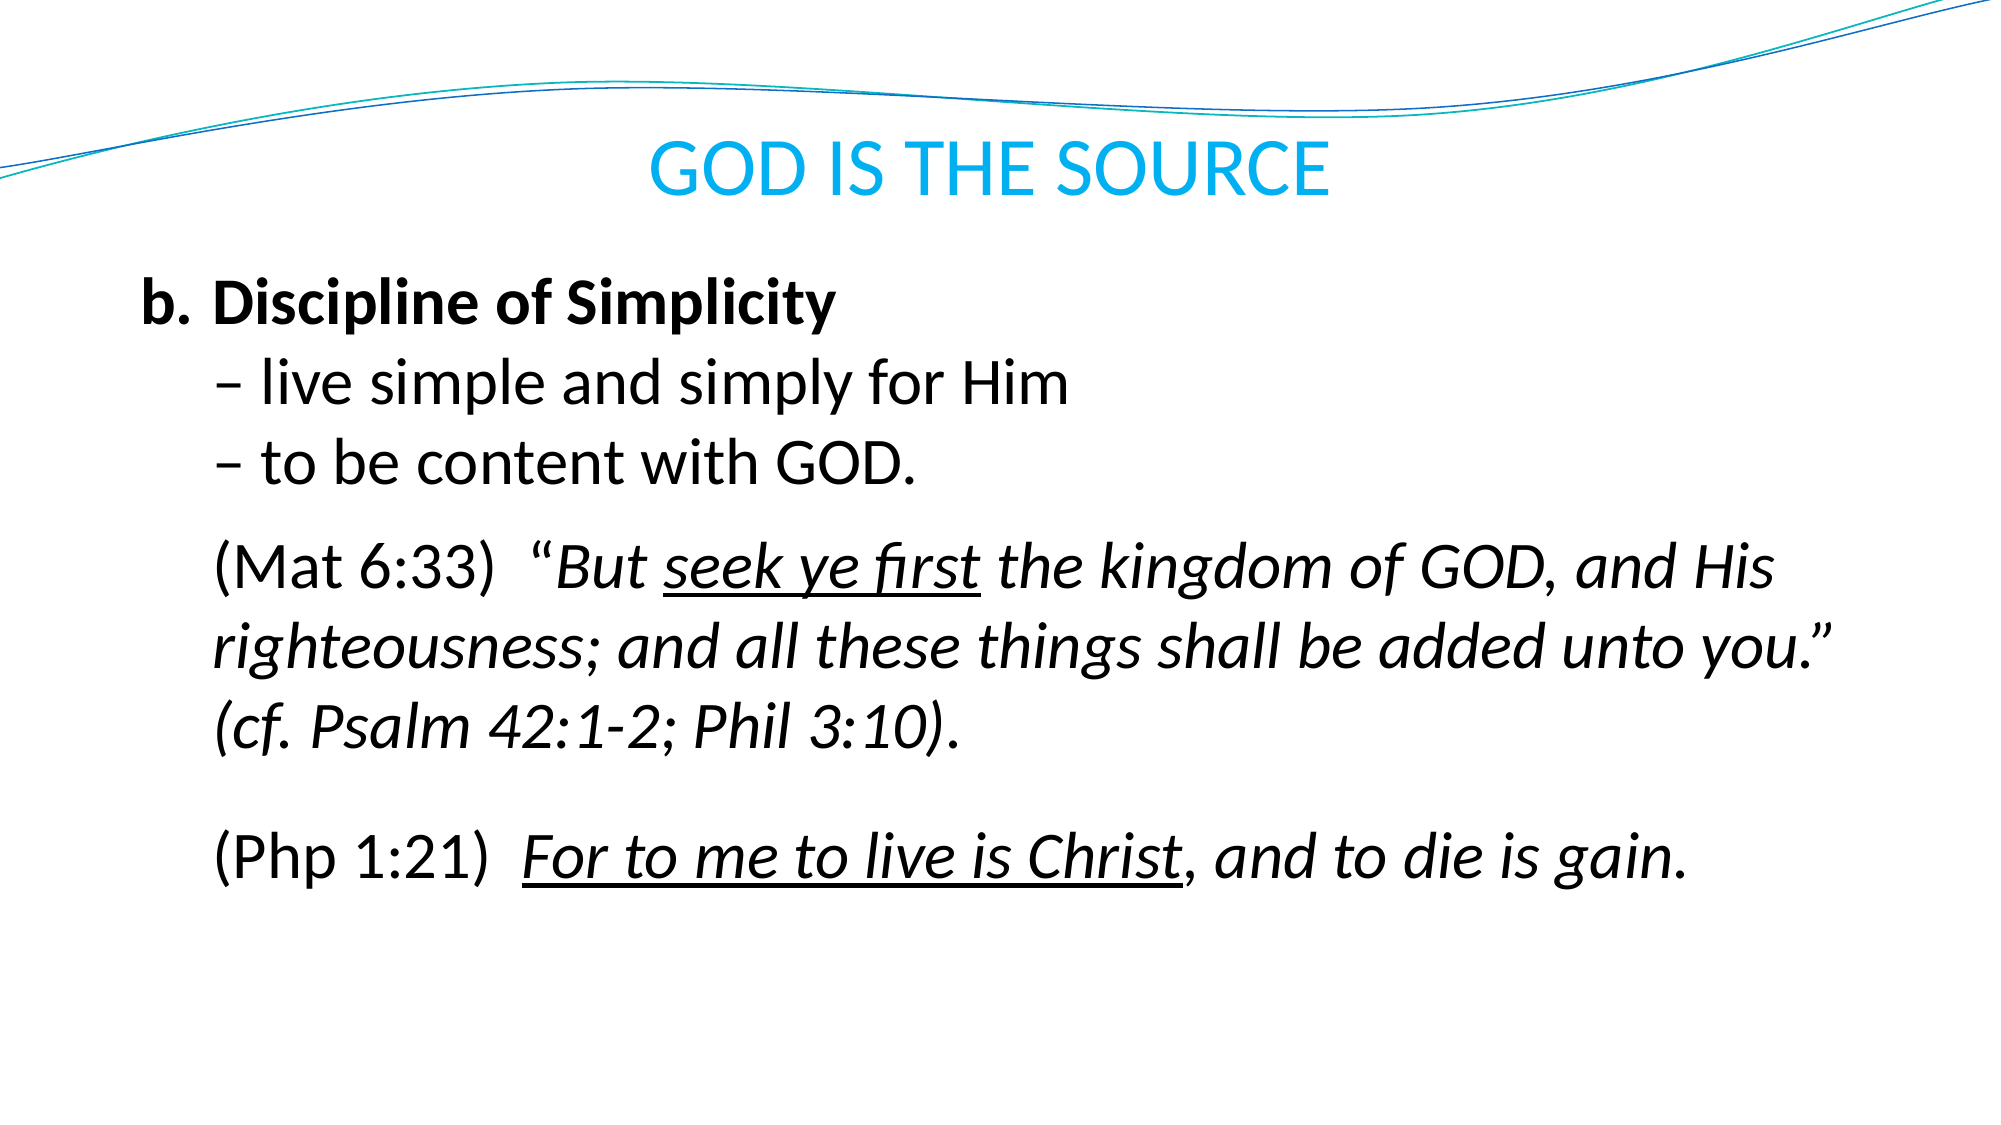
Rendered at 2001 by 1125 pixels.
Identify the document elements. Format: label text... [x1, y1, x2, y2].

list b. Discipline of Simplicity – live simple and simply for Him – to be content with GOD. (Mat 6:33) “But seek ye first the kingdom of GOD, and His righteousness; and all these things shall be added unto you.” (cf. Psalm 42:1-2; Phil 3:10). (Php 1:21) For to me to live is Christ, and to die is gain. [125, 249, 1863, 1038]
title GOD IS THE SOURCE [0, 78, 2000, 213]
